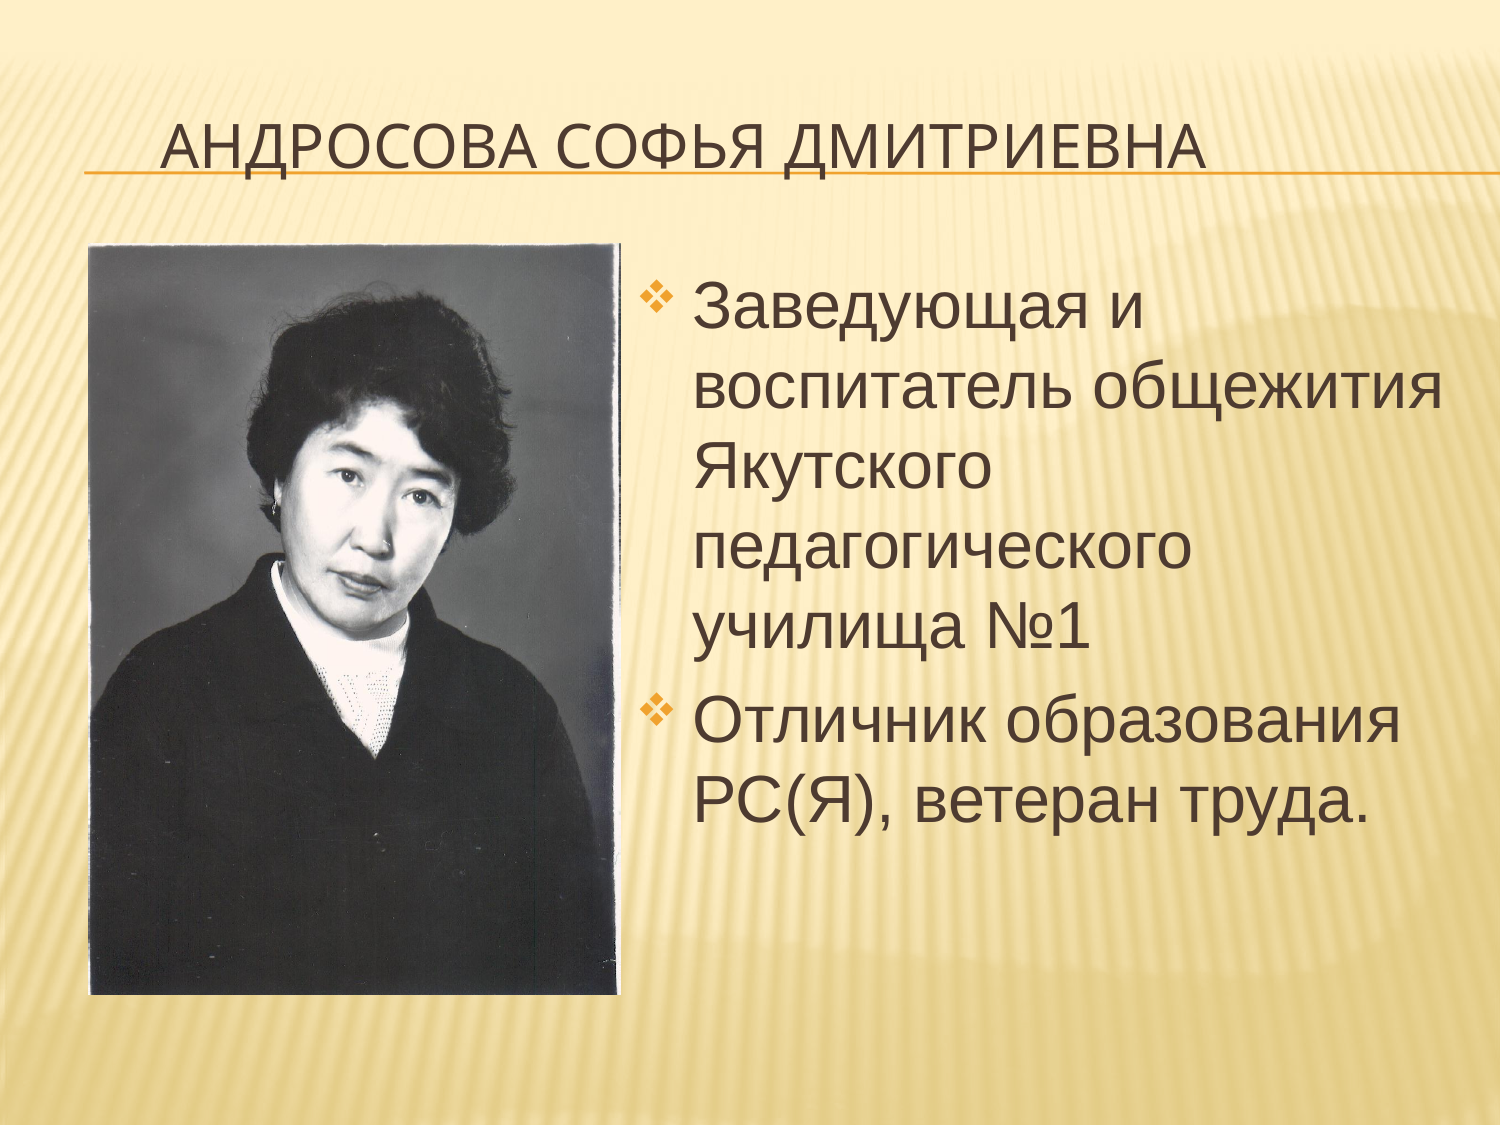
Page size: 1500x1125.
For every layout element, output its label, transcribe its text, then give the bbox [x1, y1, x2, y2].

list Заведующая и воспитатель общежития Якутского педагогического училища №1 Отличник образования РС(Я), ветеран труда. [629, 254, 1475, 998]
picture [88, 243, 621, 995]
title Андросова Софья Дмитриевна [50, 75, 1475, 213]
